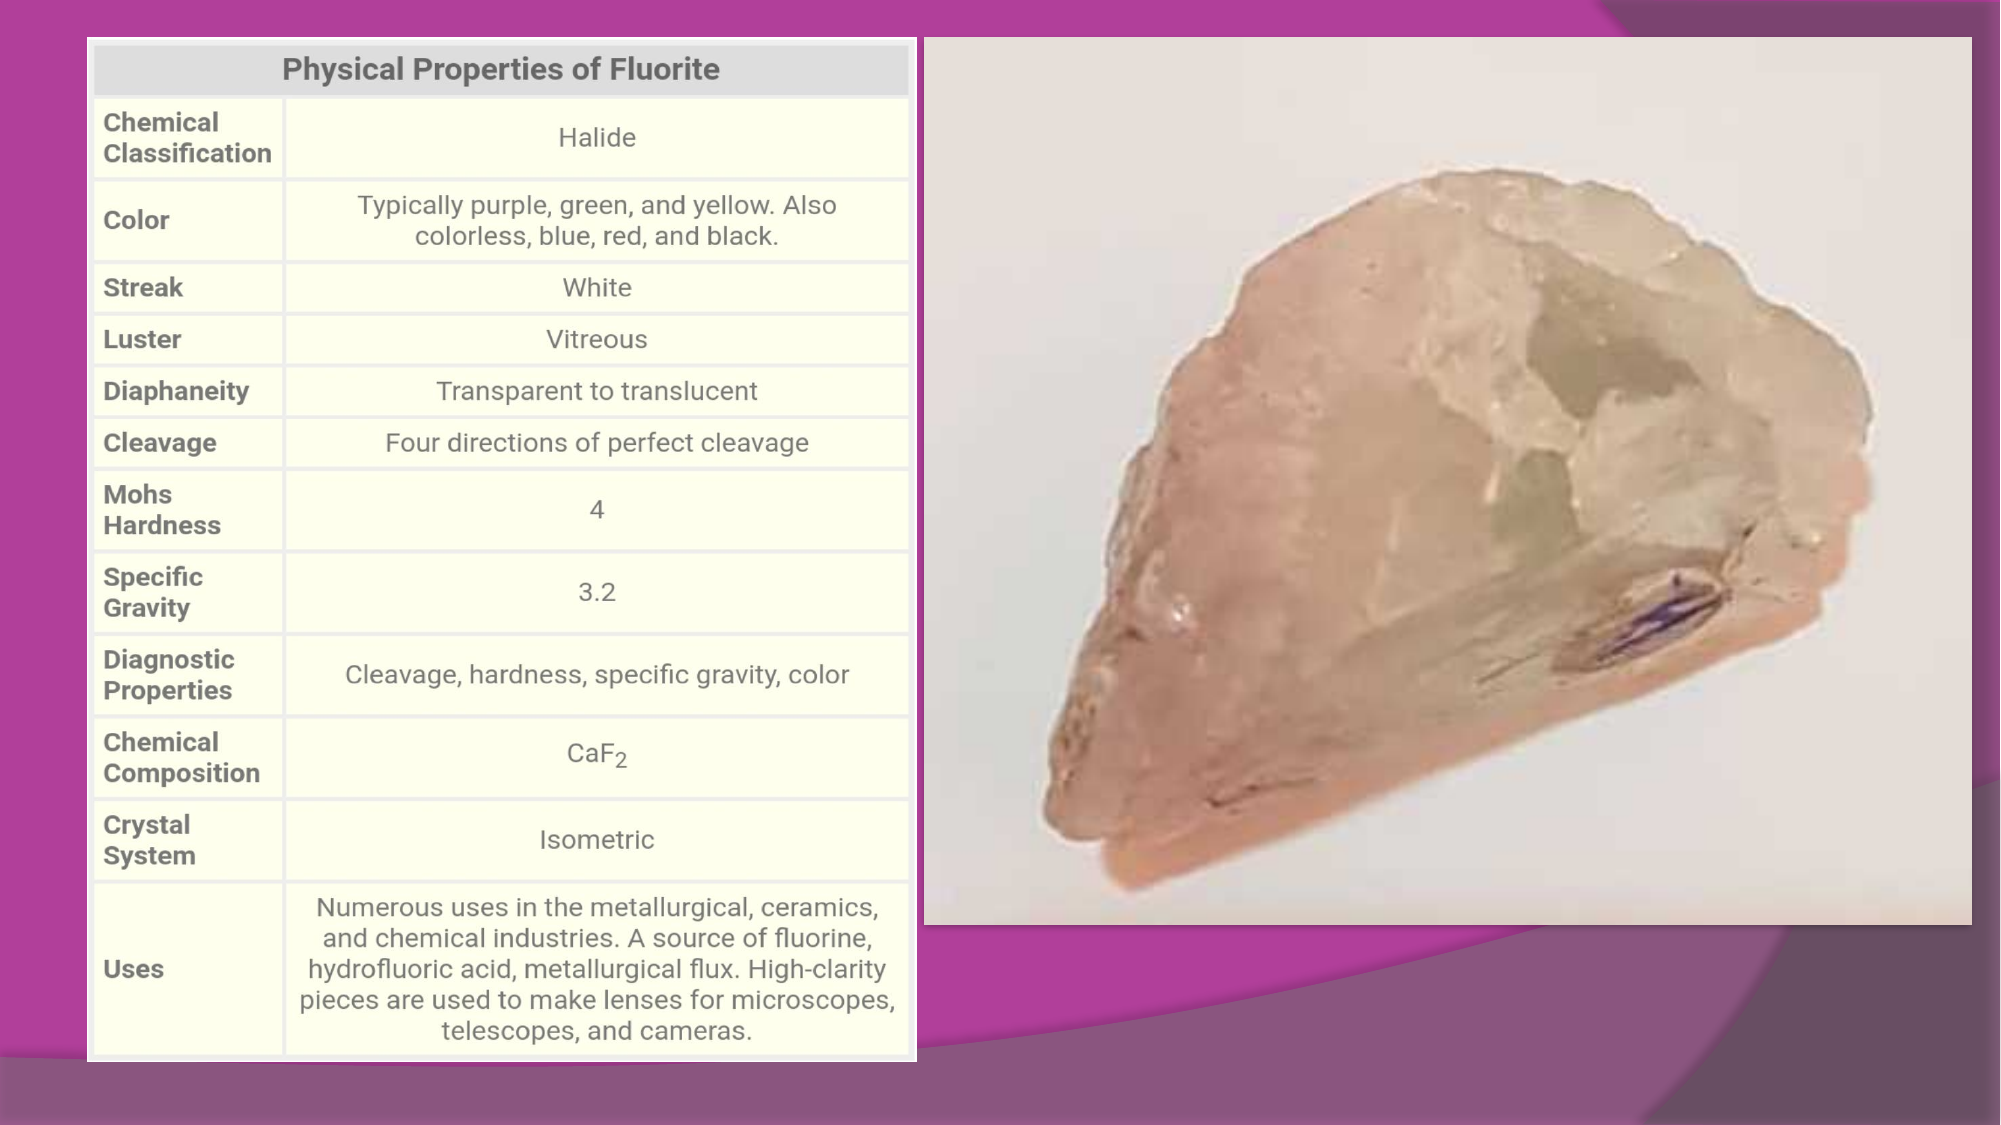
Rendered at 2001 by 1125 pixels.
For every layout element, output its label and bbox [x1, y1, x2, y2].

list [87, 37, 918, 1062]
picture [924, 37, 1973, 926]
